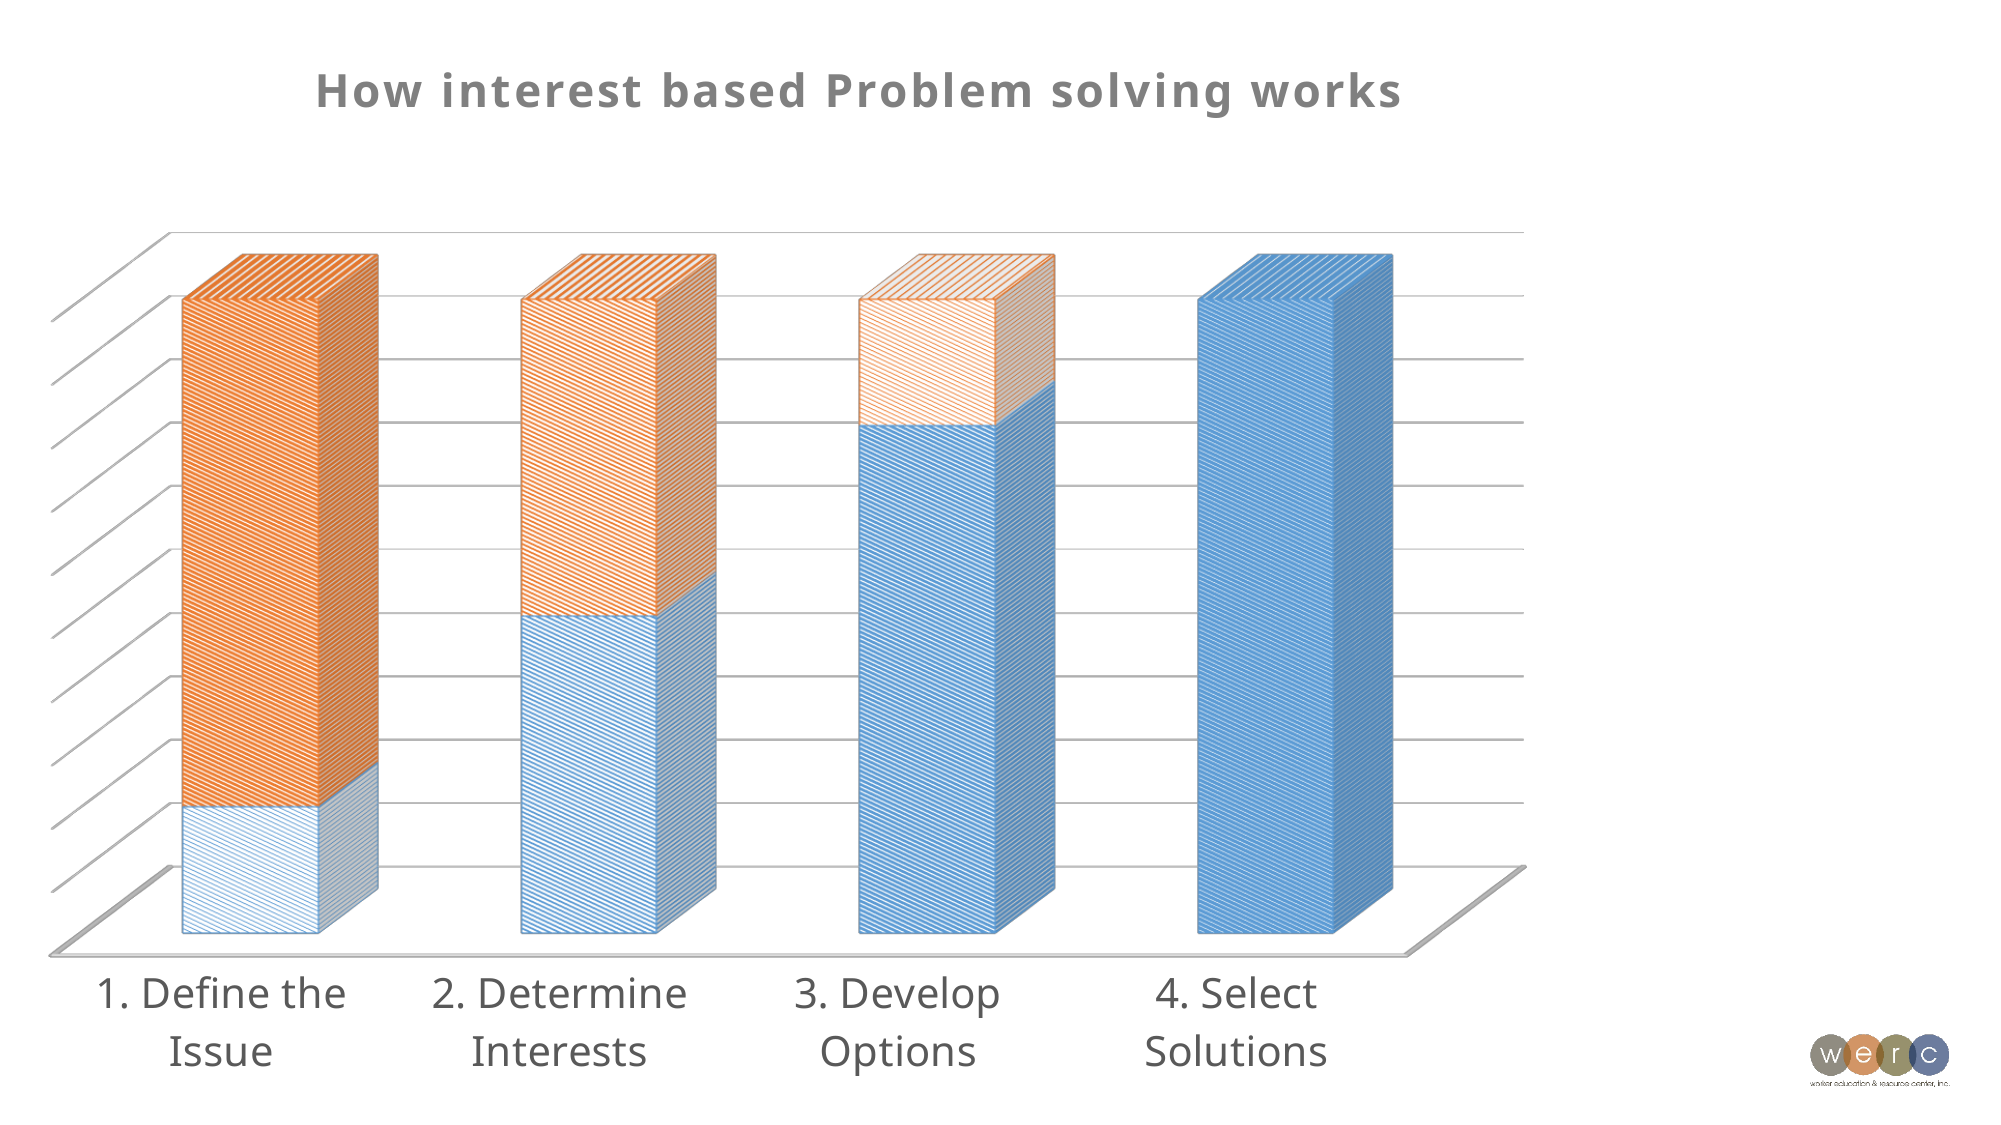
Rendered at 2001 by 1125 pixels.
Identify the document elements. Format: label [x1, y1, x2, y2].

picture [1808, 1032, 1951, 1088]
chart [15, 32, 1561, 1100]
